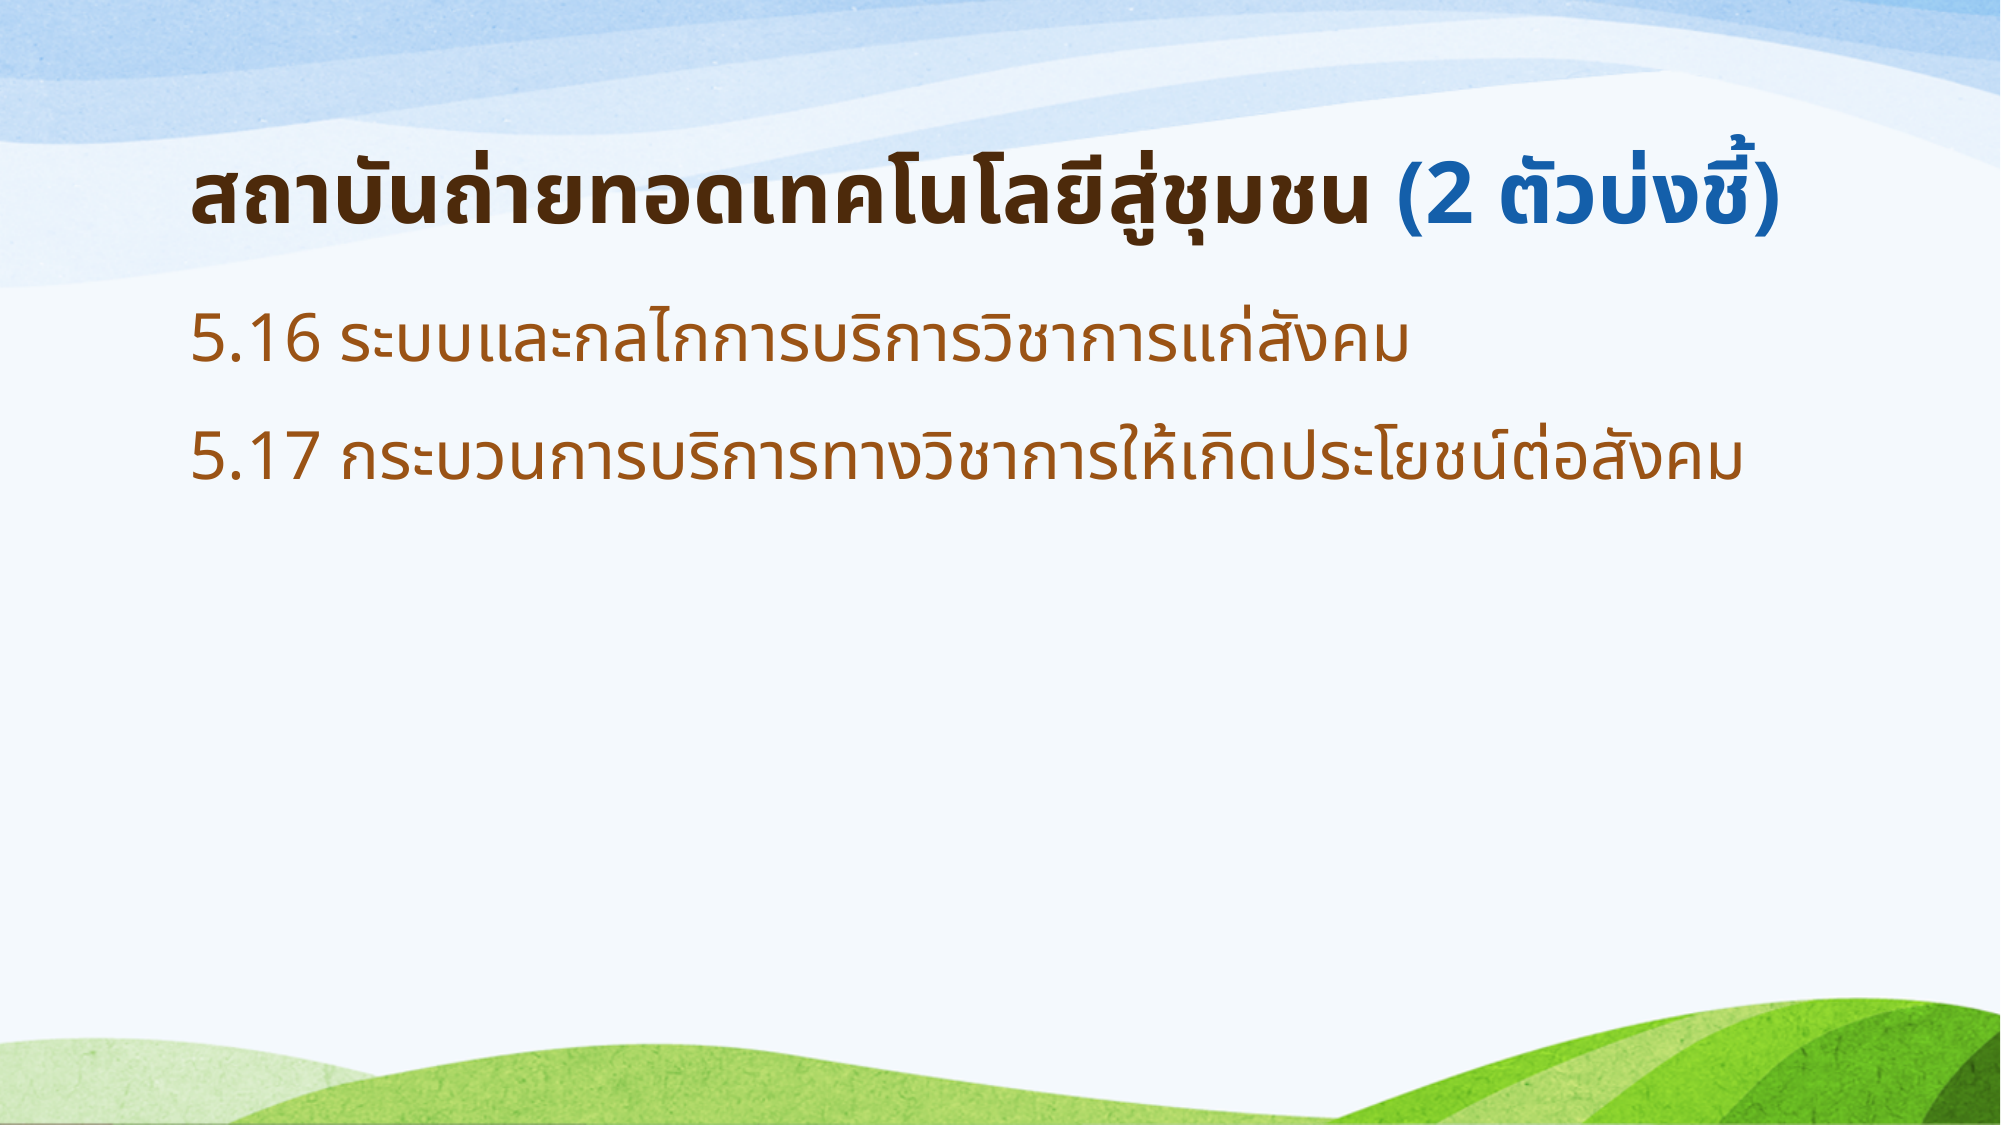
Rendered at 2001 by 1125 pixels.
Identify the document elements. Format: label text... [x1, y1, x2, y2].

picture [0, 0, 2001, 1125]
list 5.16 ระบบและกลไกการบริการวิชาการแก่สังคม 5.17 กระบวนการบริการทางวิชาการให้เกิดประโยชน์ต่อสังคม [174, 287, 1825, 982]
title สถาบันถ่ายทอดเทคโนโลยีสู่ชุมชน (2 ตัวบ่งชี้) [174, 50, 1825, 250]
